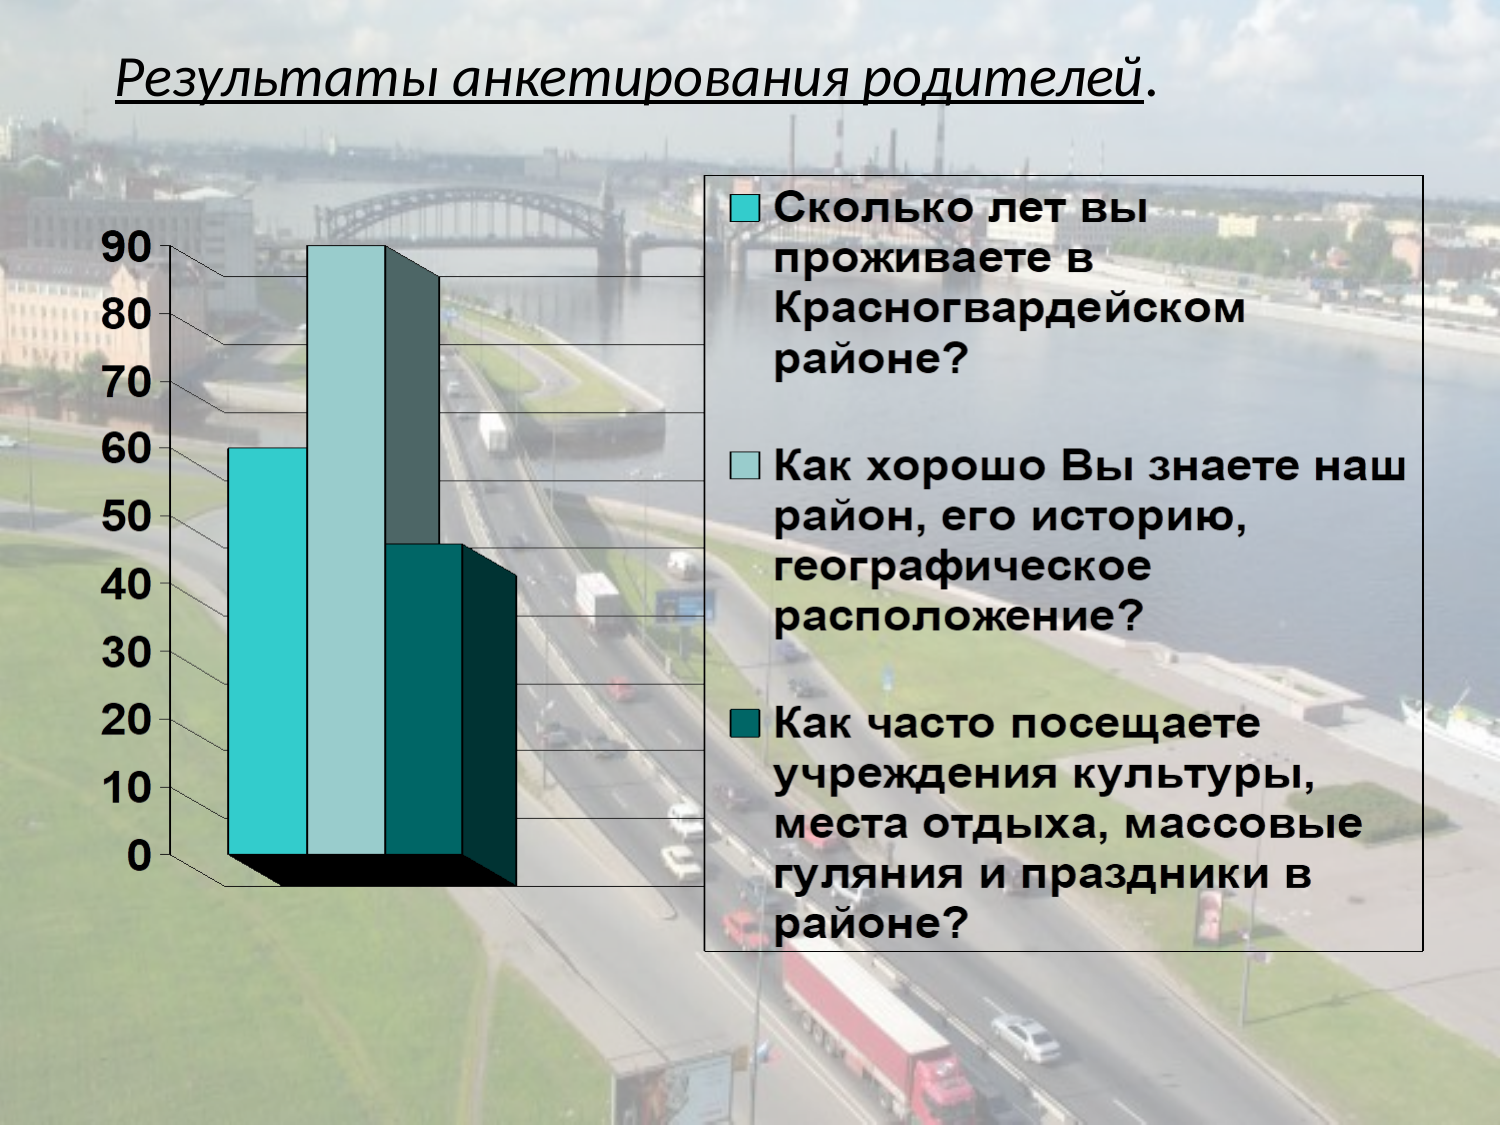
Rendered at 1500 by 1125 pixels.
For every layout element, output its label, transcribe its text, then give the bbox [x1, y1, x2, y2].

text_box Результаты анкетирования родителей. [100, 30, 1471, 116]
picture [67, 167, 1433, 958]
